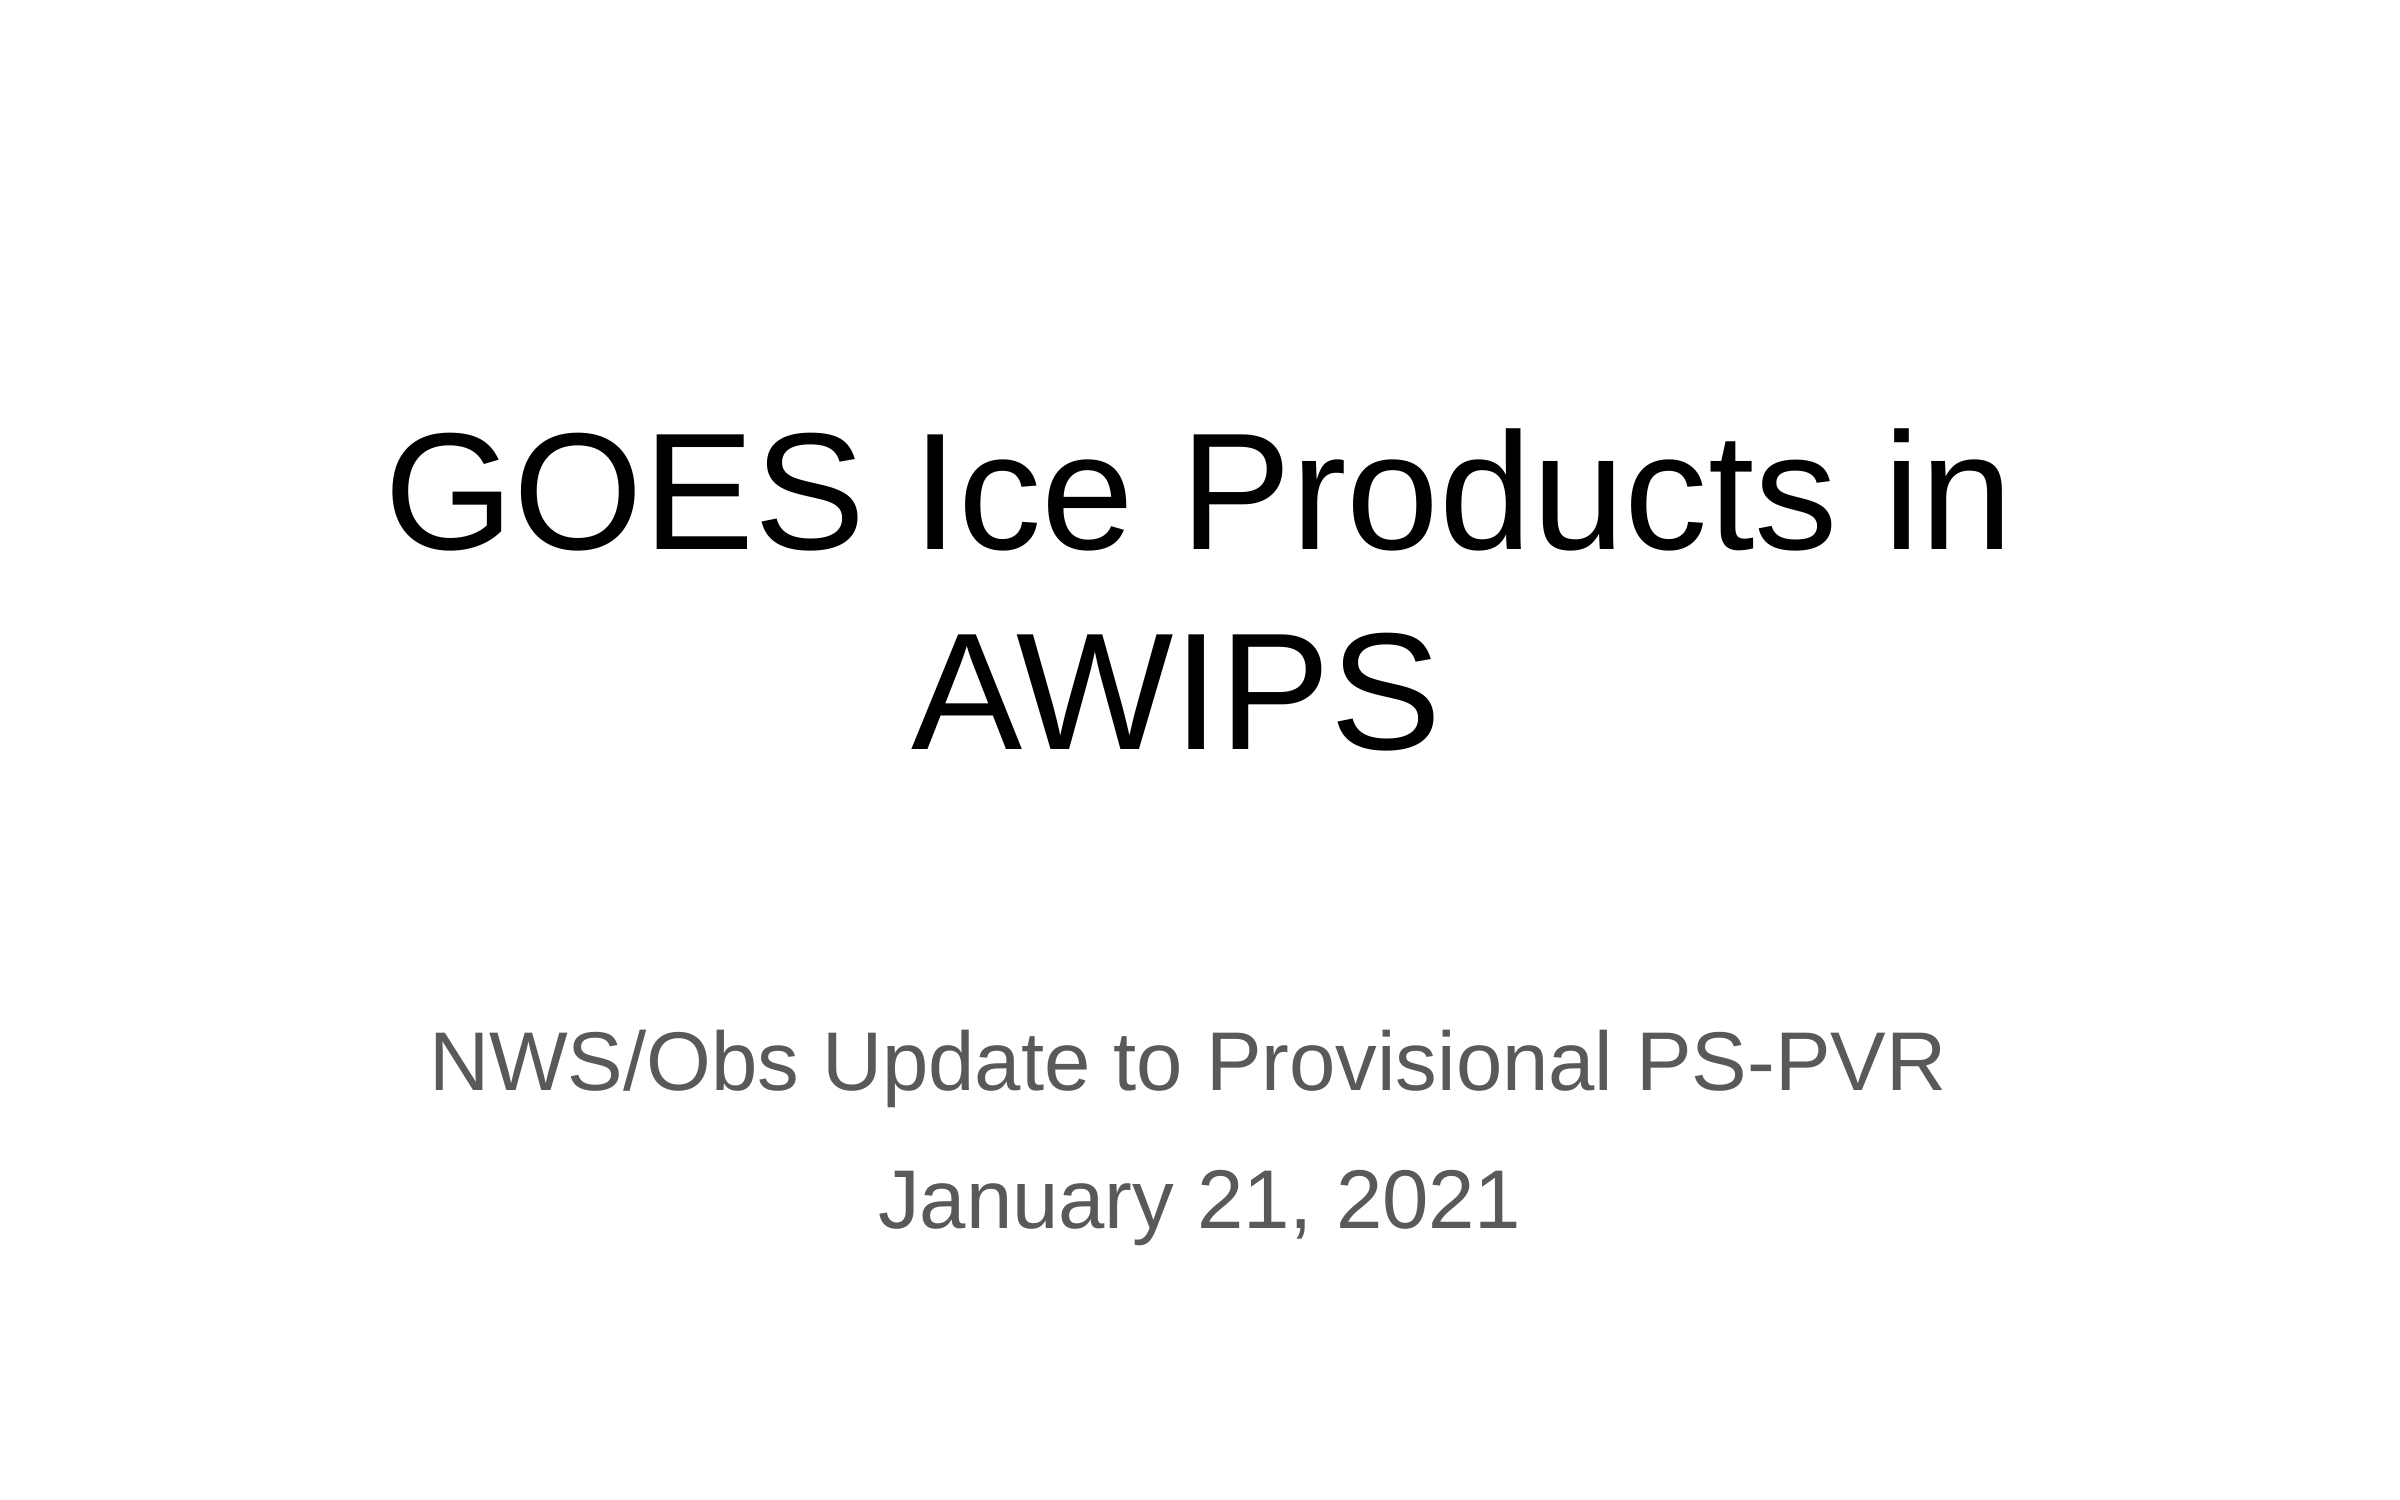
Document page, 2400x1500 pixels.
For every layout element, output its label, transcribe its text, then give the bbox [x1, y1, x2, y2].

subtitle NWS/Obs Update to Provisional PS-PVR January 21, 2021 [81, 982, 2319, 1323]
title GOES Ice Products in AWIPS [81, 61, 2319, 808]
